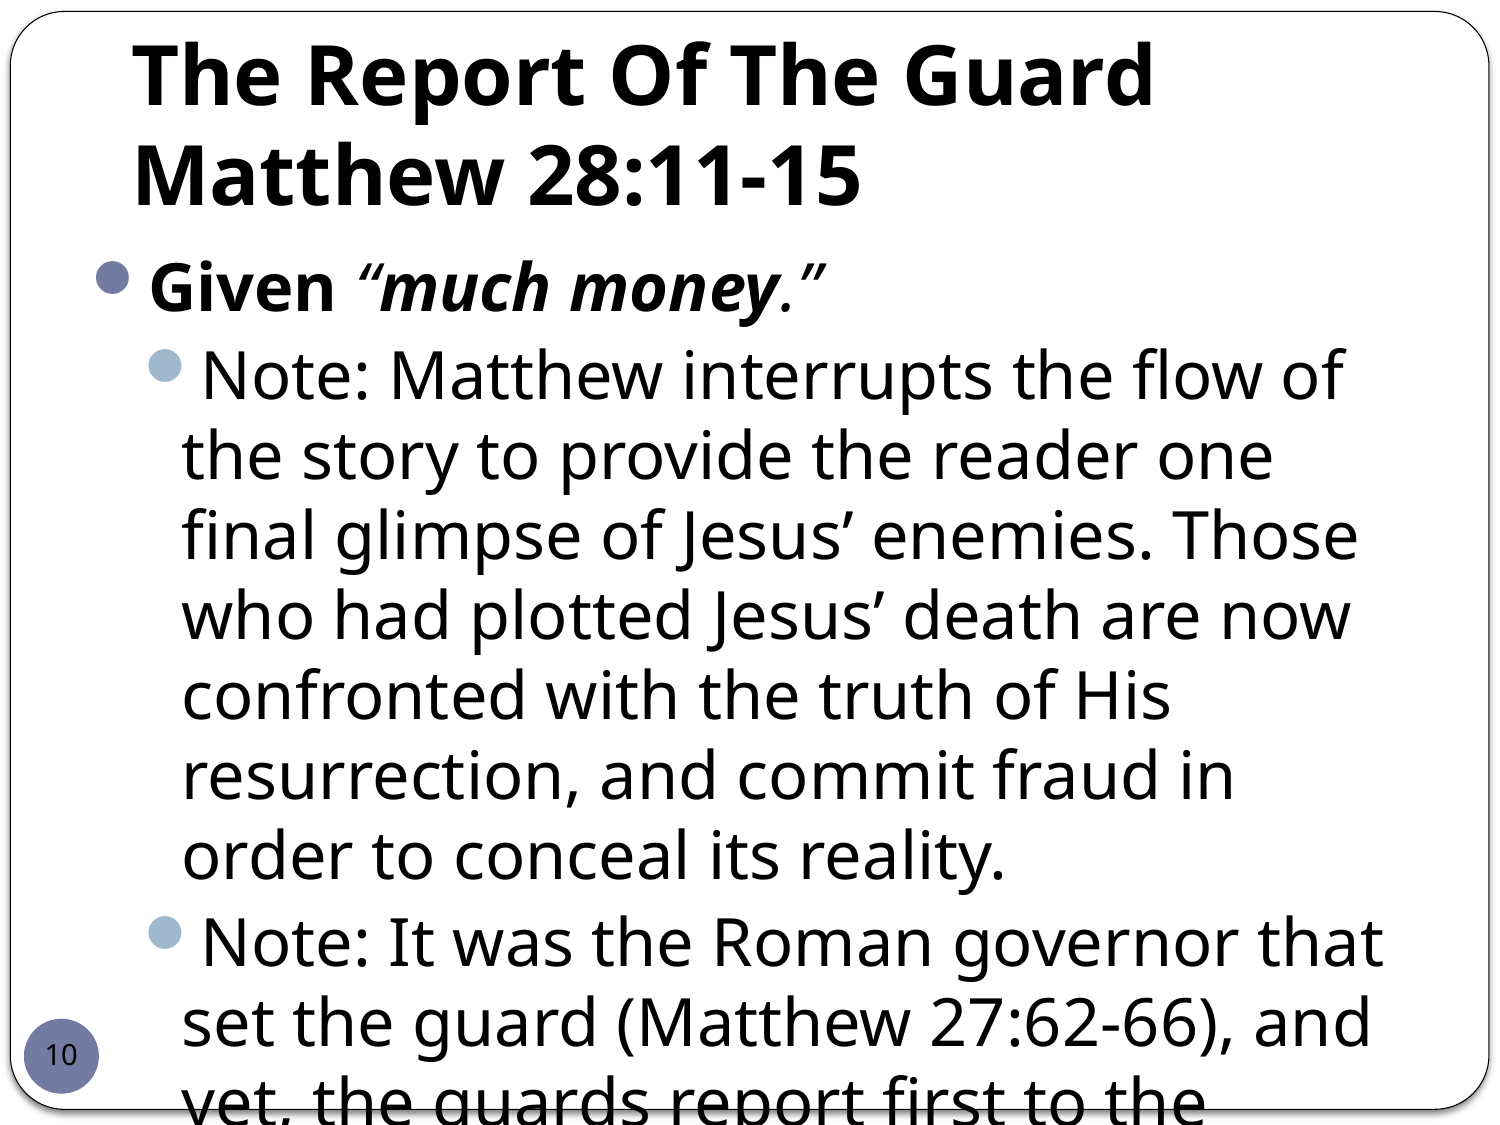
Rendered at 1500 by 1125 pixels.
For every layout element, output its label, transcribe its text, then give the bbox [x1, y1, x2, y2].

list Given “much money.” Note: Matthew interrupts the flow of the story to provide the reader one final glimpse of Jesus’ enemies. Those who had plotted Jesus’ death are now confronted with the truth of His resurrection, and commit fraud in order to conceal its reality. Note: It was the Roman governor that set the guard (Matthew 27:62-66), and yet, the guards report first to the Jewish leaders rather than to Pilate. [76, 237, 1426, 1125]
title The Report Of The Guard Matthew 28:11-15 [115, 14, 1392, 238]
slide_number 10 [23, 1018, 99, 1094]
